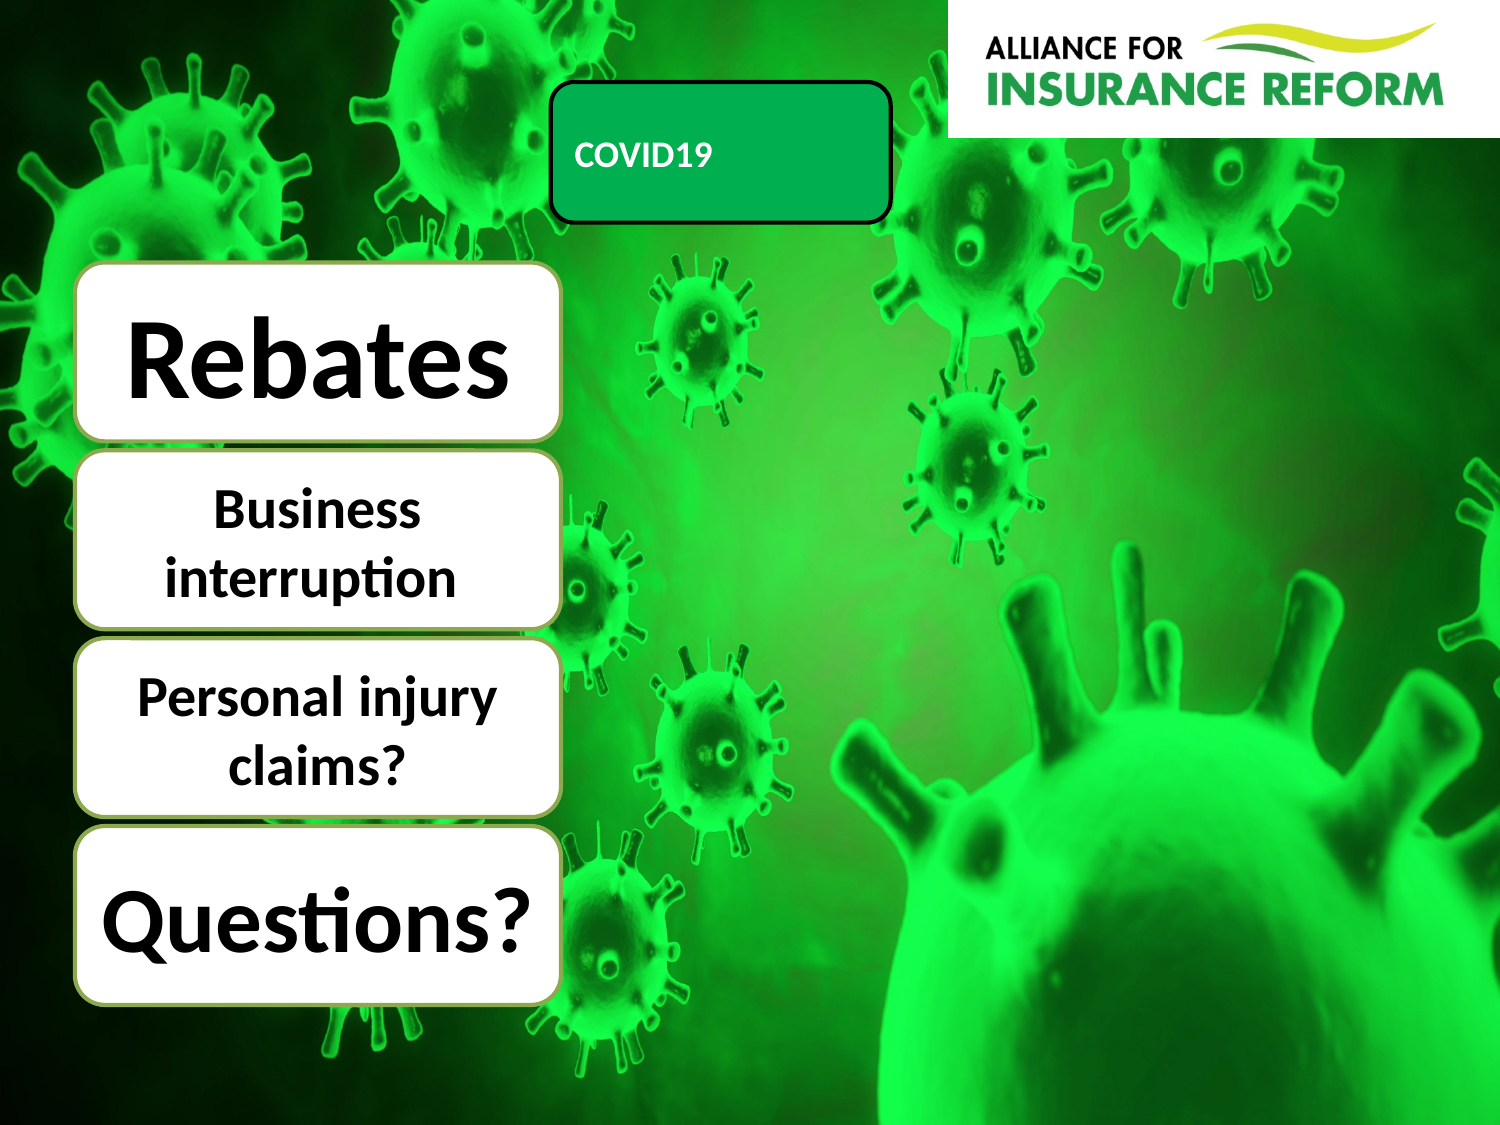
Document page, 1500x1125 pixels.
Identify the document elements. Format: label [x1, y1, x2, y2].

picture [0, 0, 1500, 1125]
text_box [550, 81, 891, 223]
list [74, 262, 1426, 1006]
